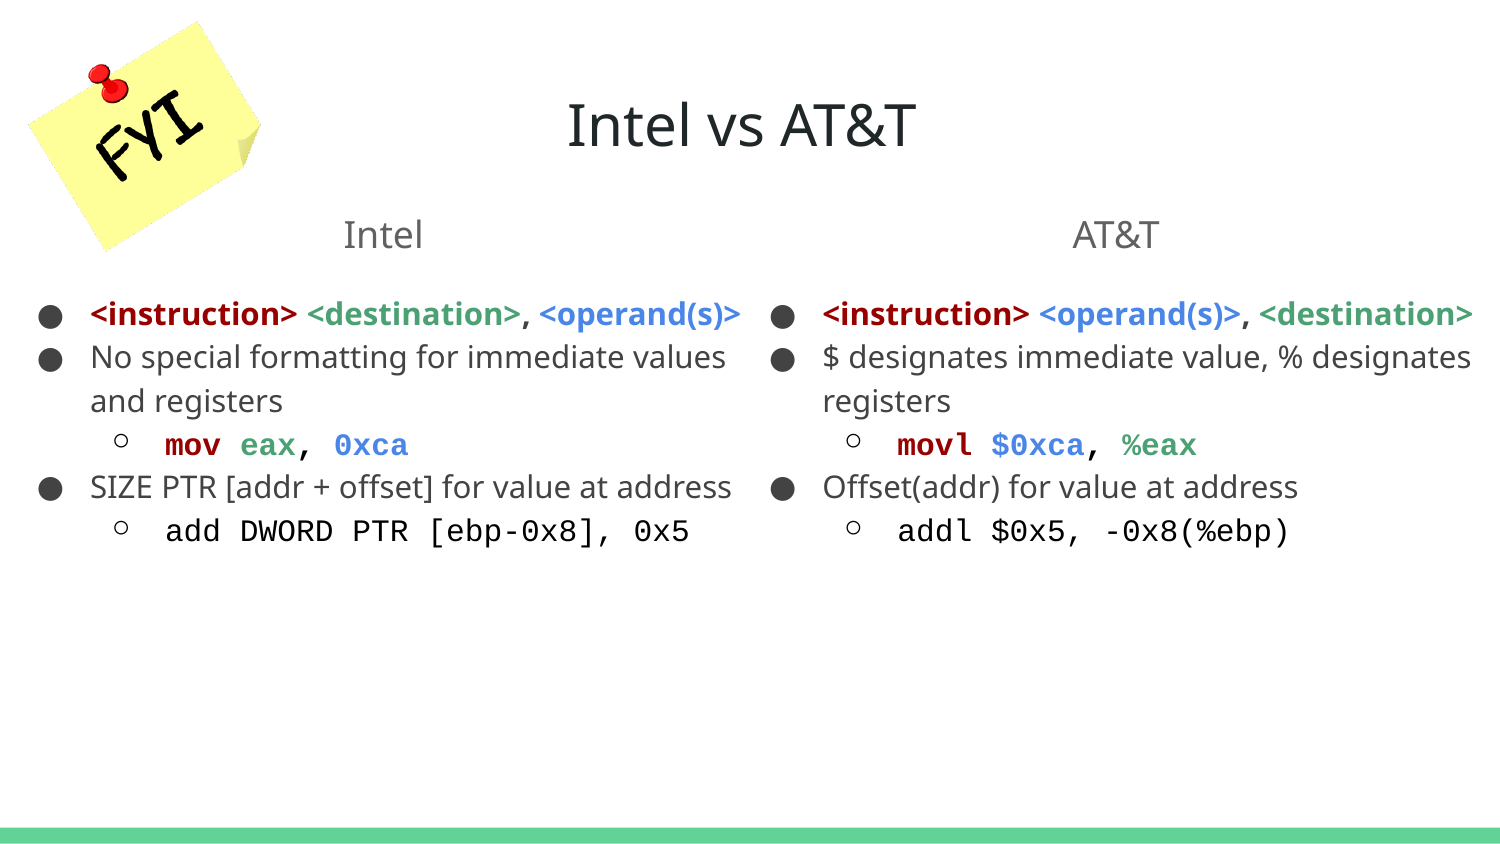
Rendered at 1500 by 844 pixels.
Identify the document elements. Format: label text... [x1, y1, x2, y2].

list Intel <instruction> <destination>, <operand(s)> No special formatting for immediate values and registers mov eax, 0xca SIZE PTR [addr + offset] for value at address add DWORD PTR [ebp-0x8], 0x5 [0, 189, 732, 771]
picture [25, 18, 263, 255]
title Intel vs AT&T [267, 72, 1449, 167]
list AT&T <instruction> <operand(s)>, <destination> $ designates immediate value, % designates registers movl $0xca, %eax Offset(addr) for value at address addl $0x5, -0x8(%ebp) [732, 189, 1500, 771]
